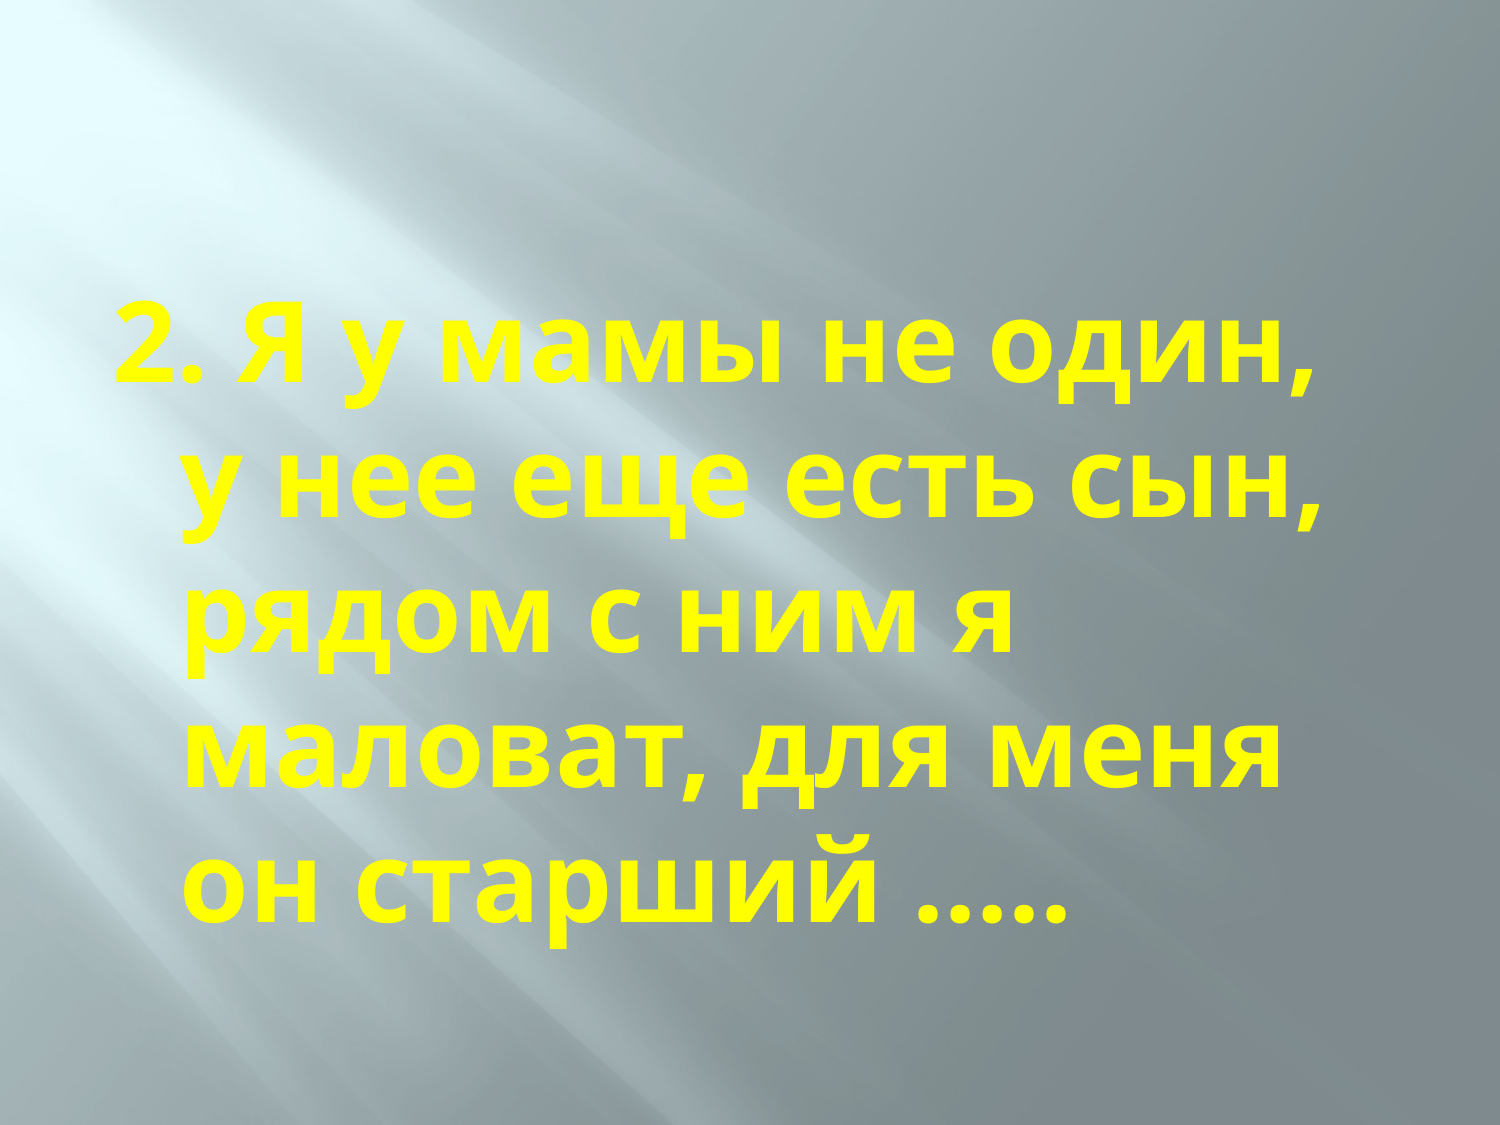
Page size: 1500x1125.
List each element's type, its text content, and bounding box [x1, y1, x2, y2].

list 2. Я у мамы не один, у нее еще есть сын, рядом с ним я маловат, для меня он старший ….. [75, 262, 1425, 1035]
